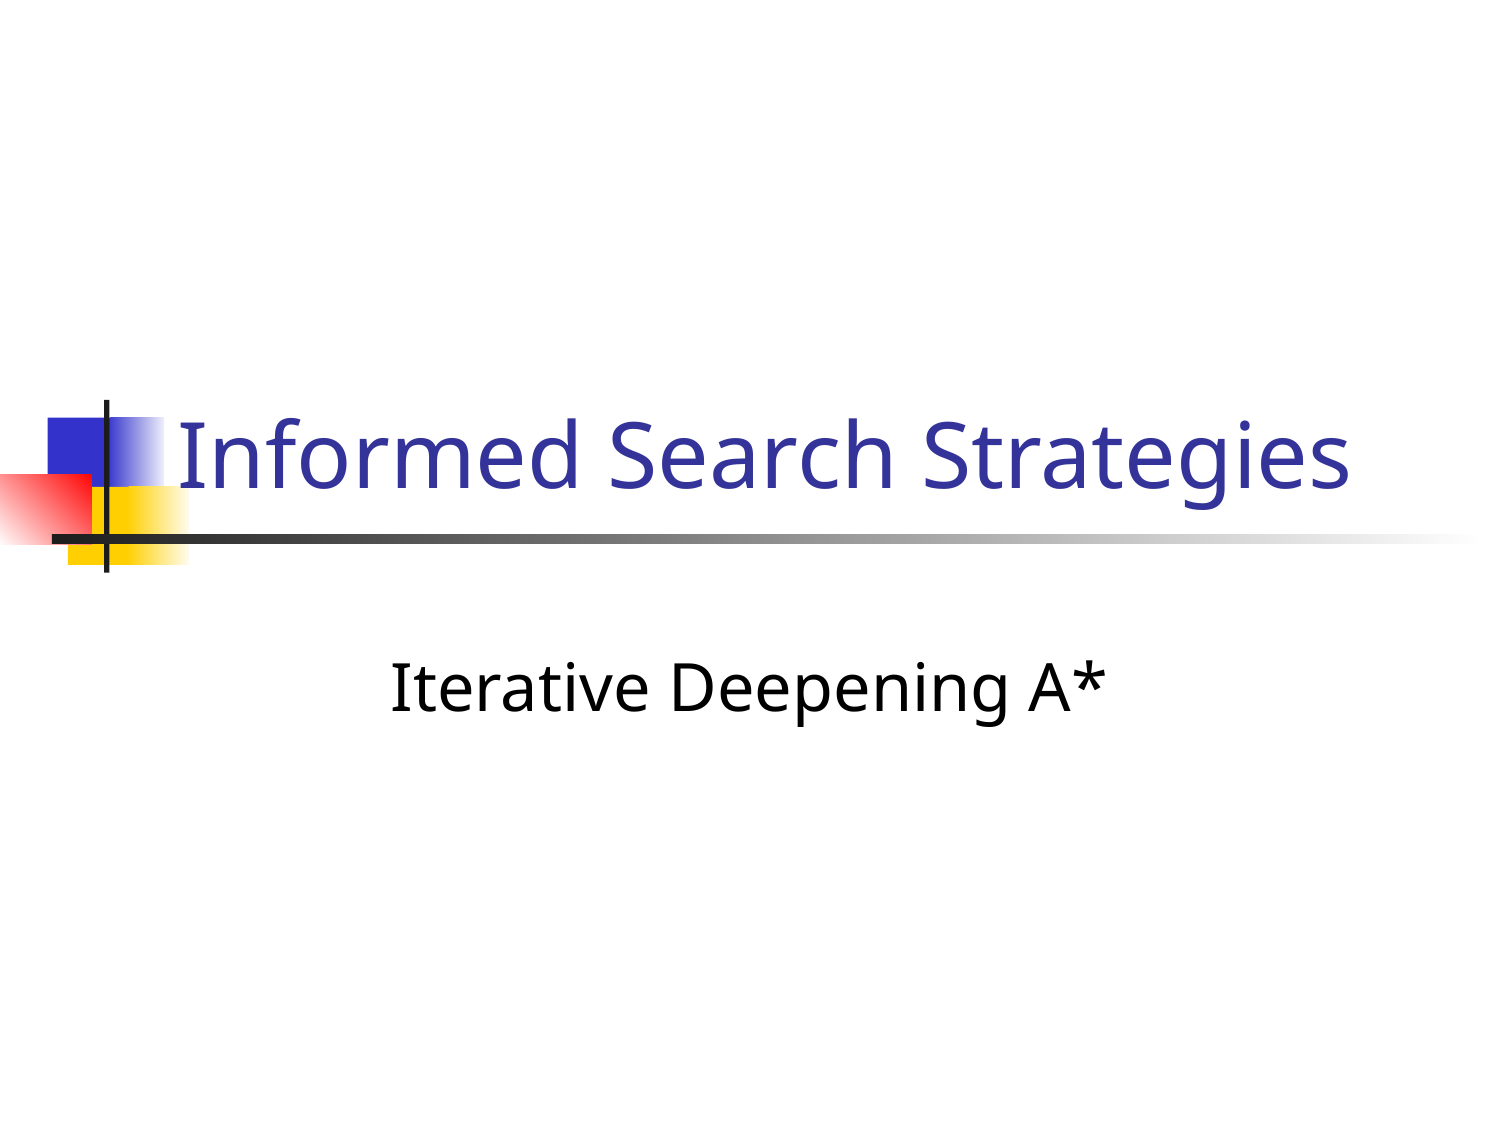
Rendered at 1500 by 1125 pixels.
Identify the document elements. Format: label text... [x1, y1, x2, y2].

title Informed Search Strategies [162, 274, 1438, 516]
subtitle Iterative Deepening A* [224, 637, 1276, 926]
